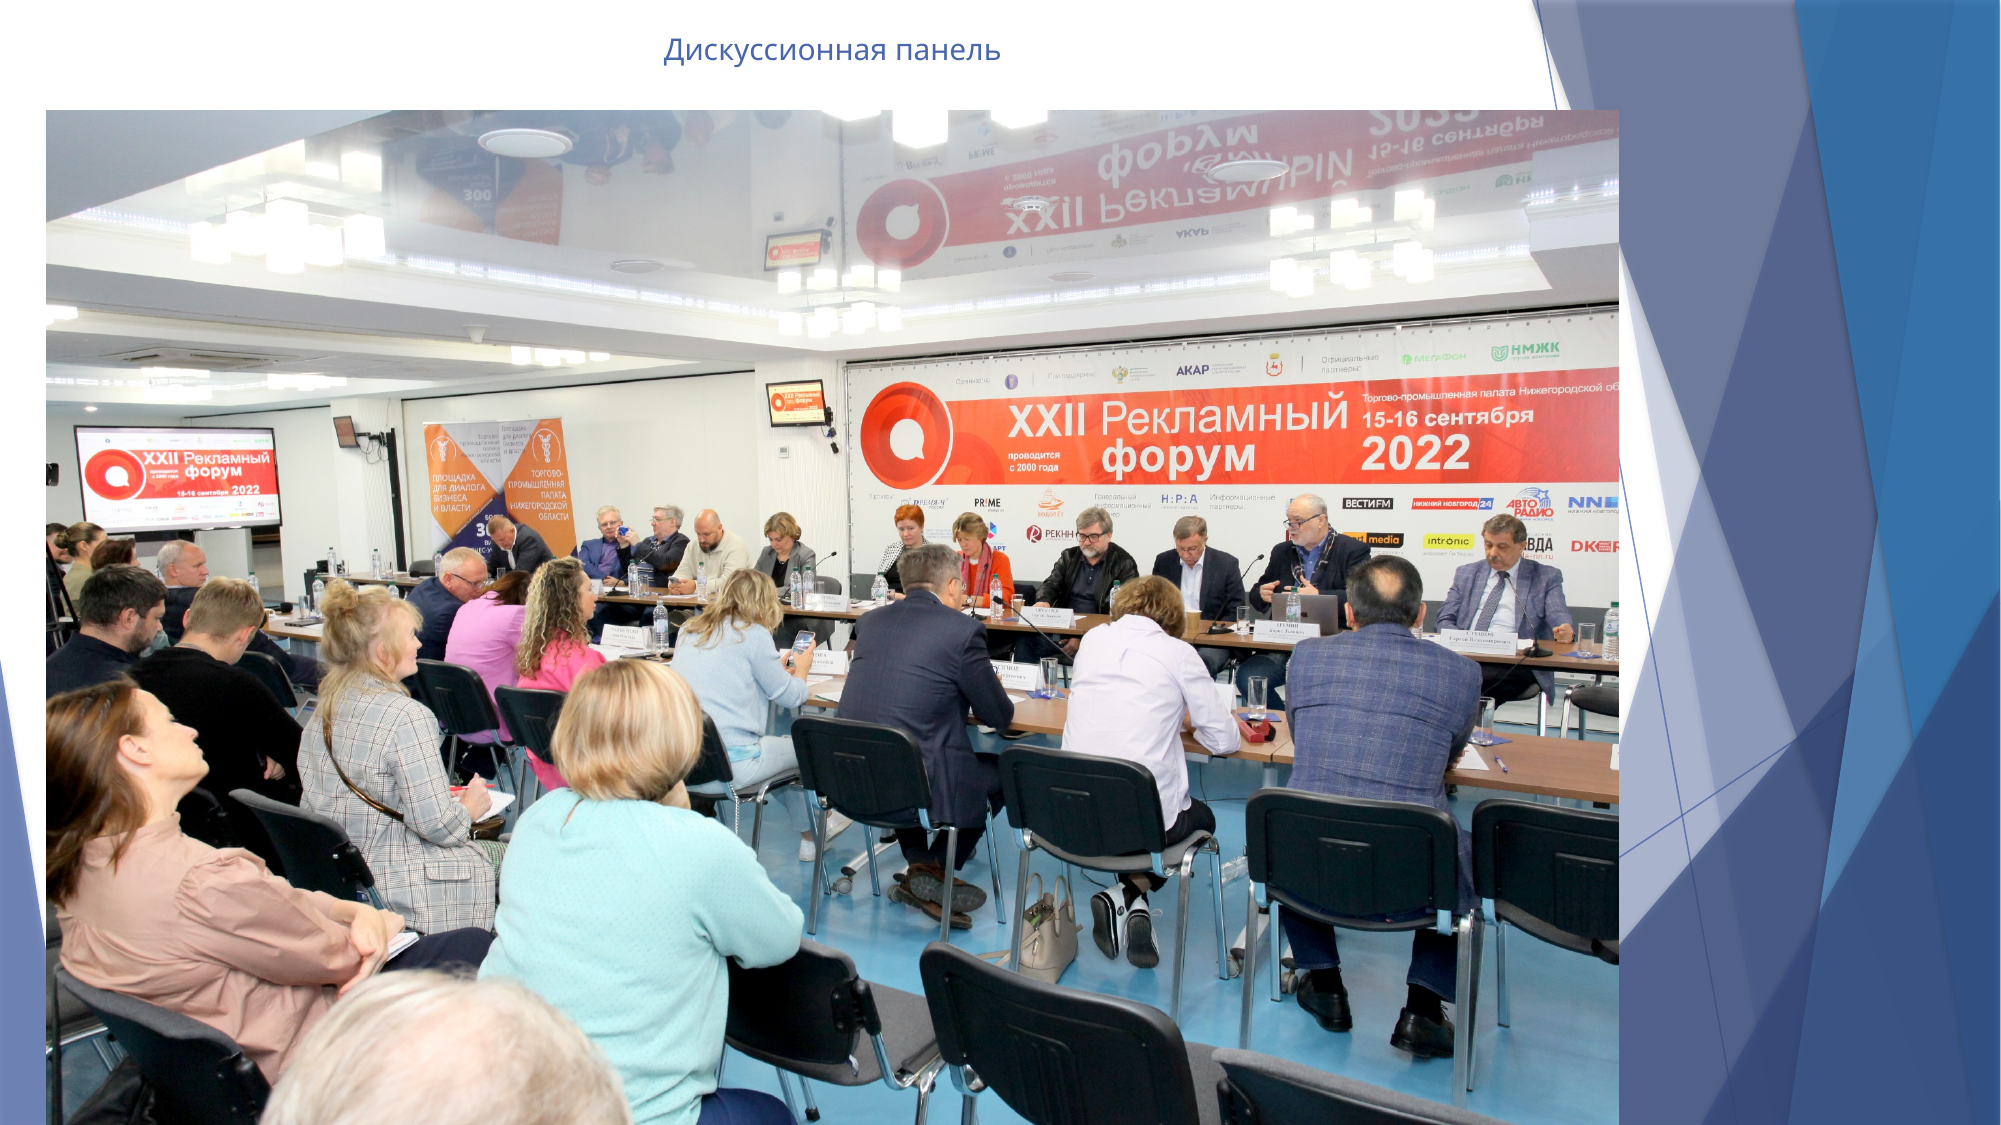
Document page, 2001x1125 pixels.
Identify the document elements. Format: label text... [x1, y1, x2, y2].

title Дискуссионная панель [65, 22, 1601, 109]
picture [46, 109, 1620, 1125]
